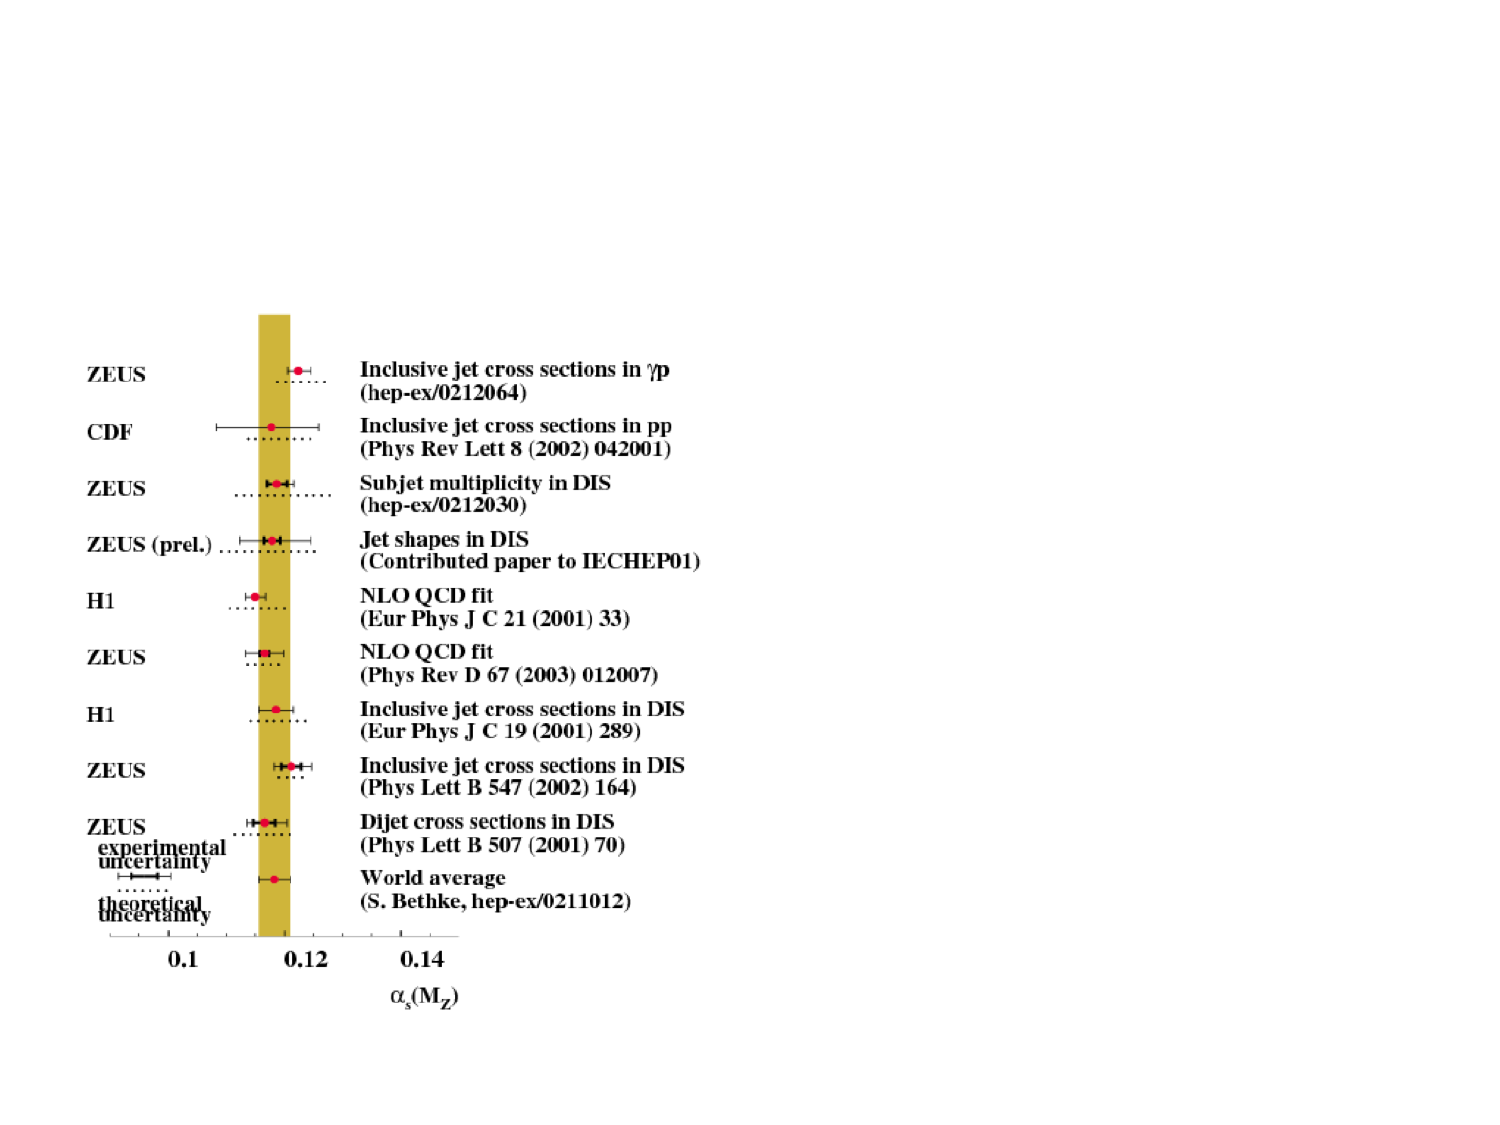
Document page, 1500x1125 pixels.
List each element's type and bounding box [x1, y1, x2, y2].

picture [49, 299, 731, 1044]
